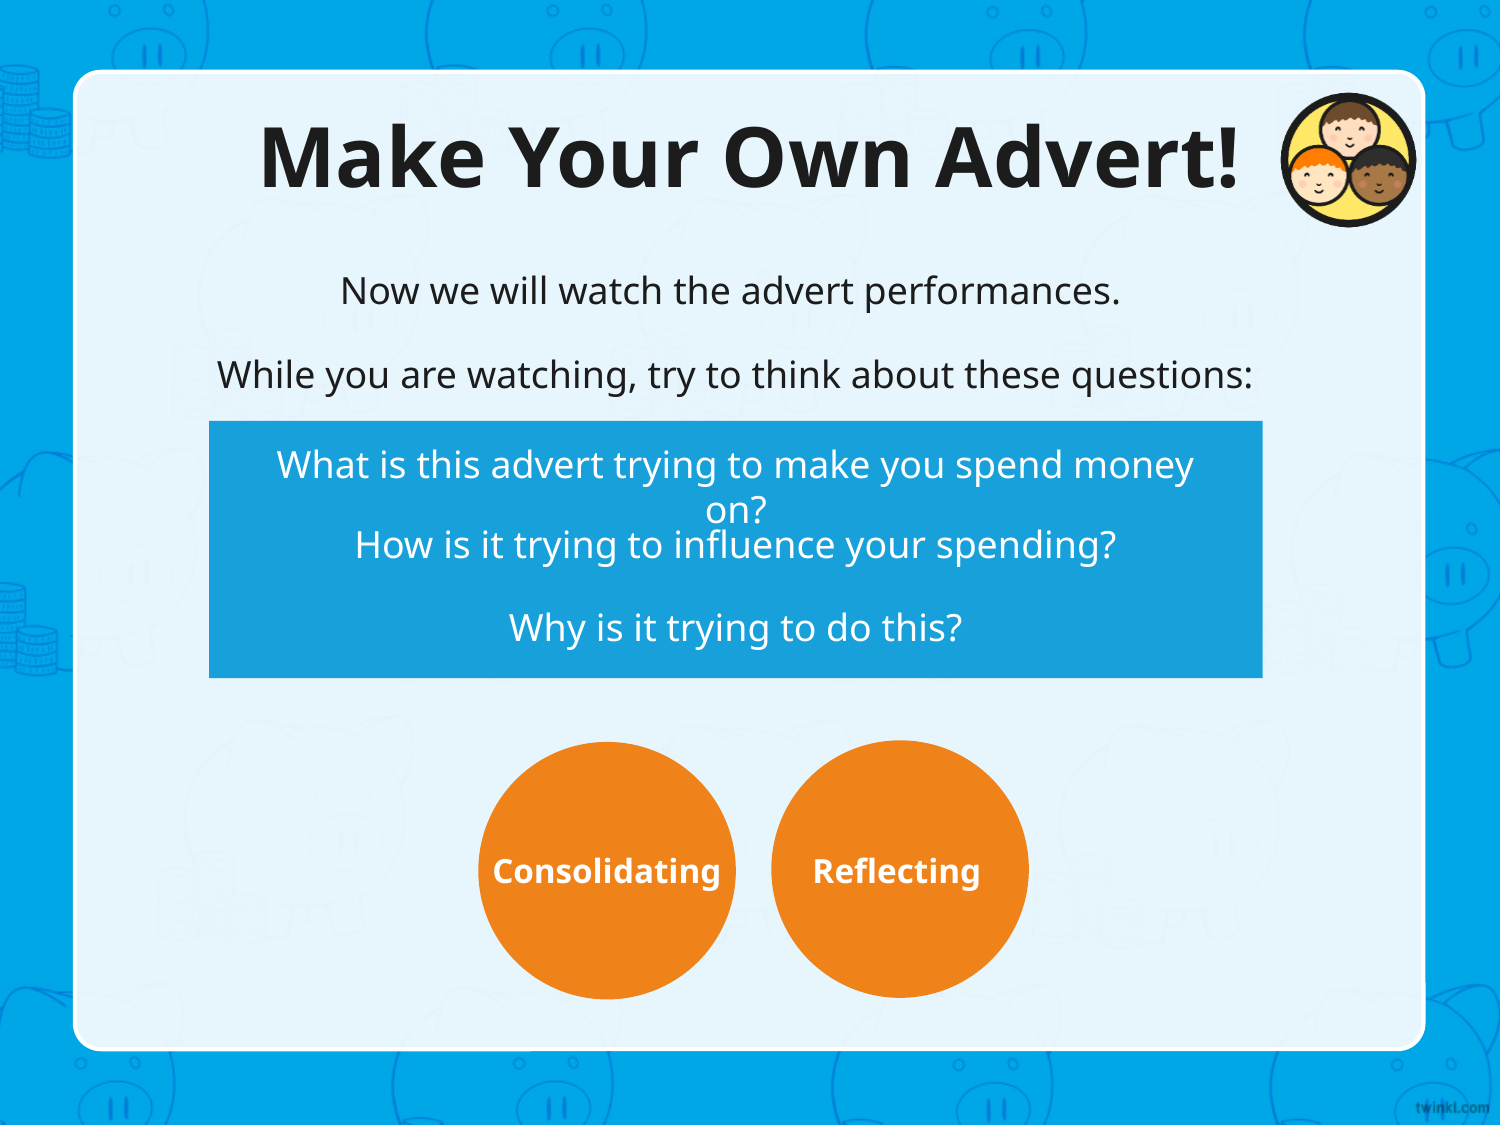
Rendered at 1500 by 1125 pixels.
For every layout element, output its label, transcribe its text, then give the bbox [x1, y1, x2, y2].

text_box [208, 420, 1264, 679]
picture [1277, 89, 1420, 231]
text_box How is it trying to influence your spending? [216, 513, 1256, 574]
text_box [771, 740, 1031, 998]
title Make Your Own Advert! [73, 76, 1426, 244]
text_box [478, 741, 736, 1000]
text_box Now we will watch the advert performances. [227, 259, 1244, 319]
text_box What is this advert trying to make you spend money on? [231, 433, 1241, 513]
text_box Why is it trying to do this? [493, 596, 978, 657]
text_box While you are watching, try to think about these questions: [168, 343, 1304, 404]
